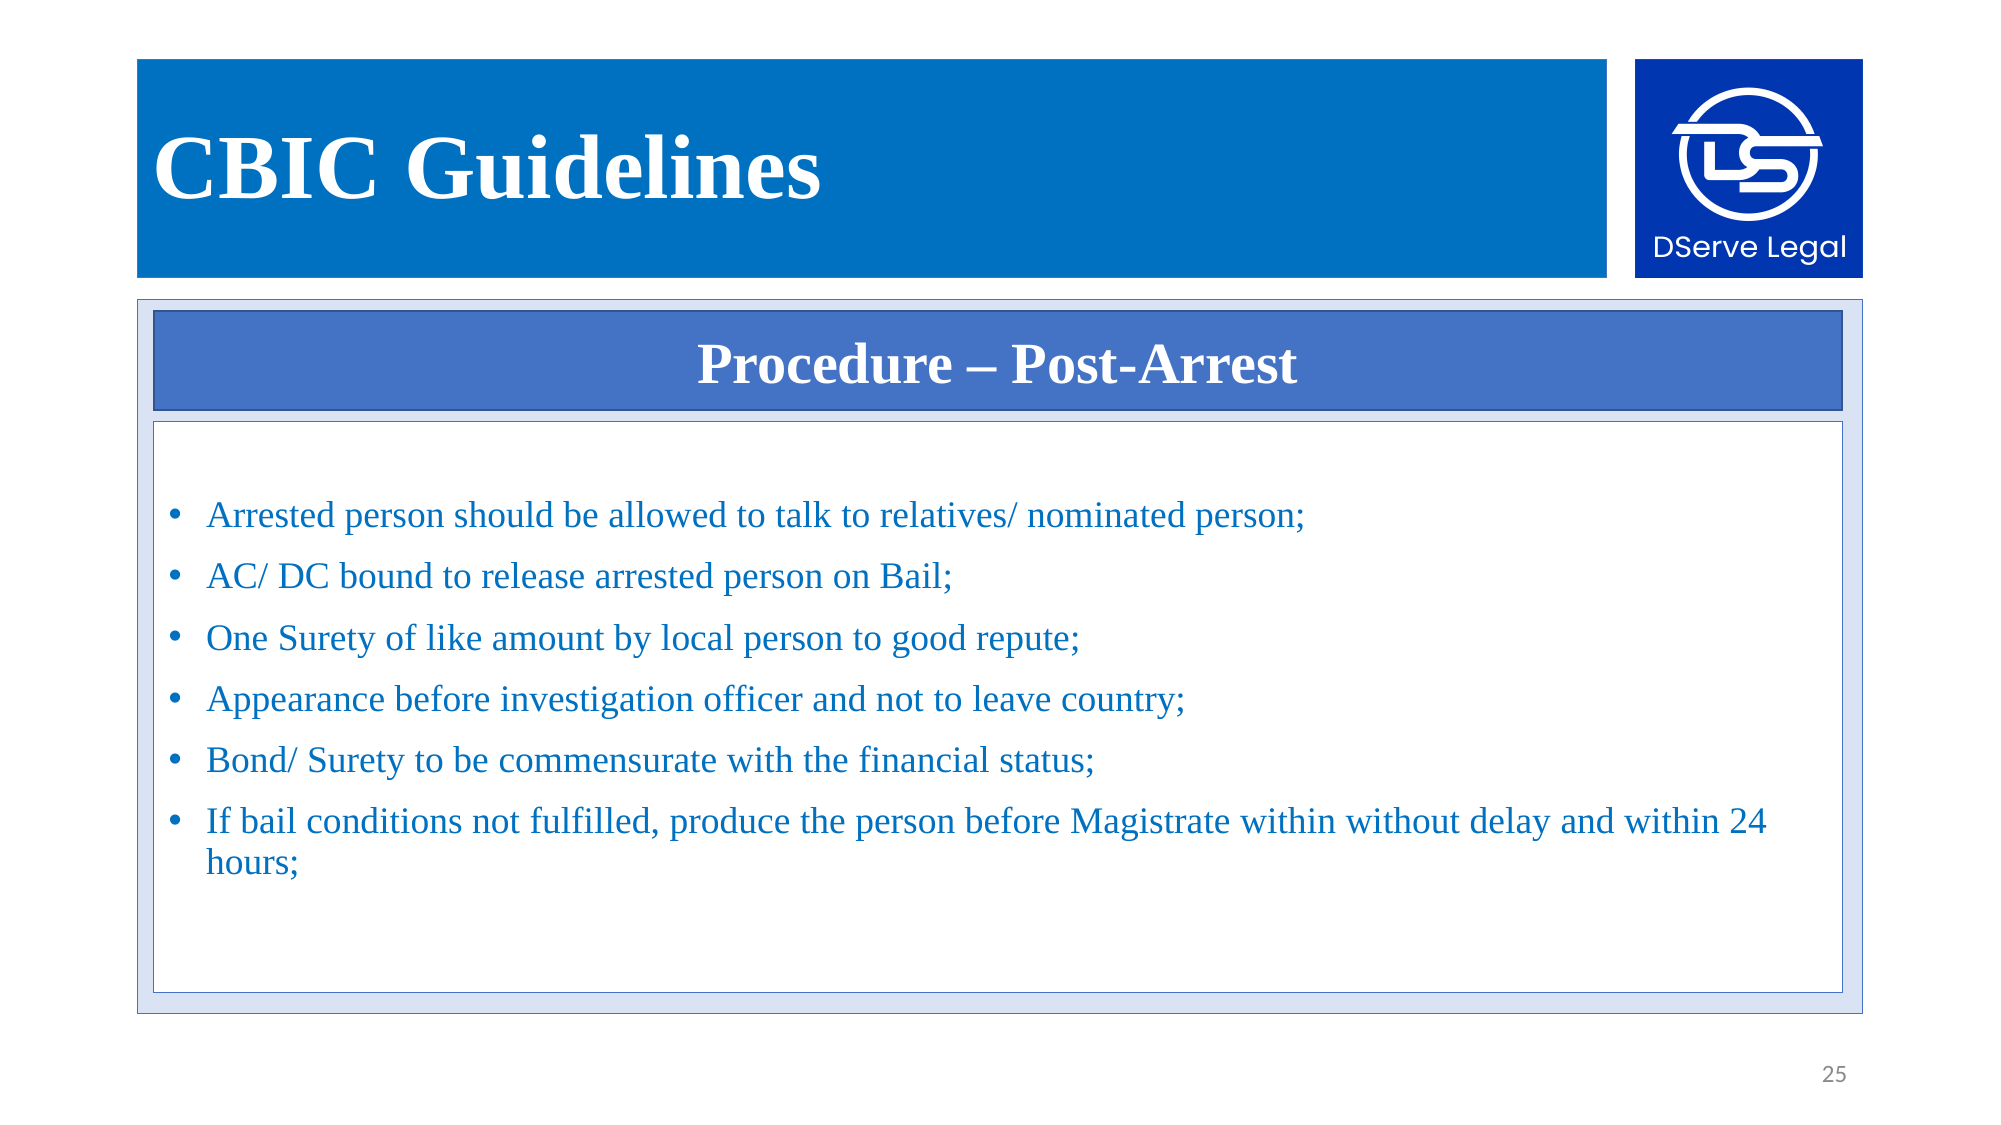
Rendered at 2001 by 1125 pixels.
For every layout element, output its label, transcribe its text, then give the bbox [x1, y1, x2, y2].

text_box Arrested person should be allowed to talk to relatives/ nominated person; AC/ DC bound to release arrested person on Bail; One Surety of like amount by local person to good repute; Appearance before investigation officer and not to leave country; Bond/ Surety to be commensurate with the financial status; If bail conditions not fulfilled, produce the person before Magistrate within without delay and within 24 hours; [153, 421, 1843, 993]
list [137, 299, 1863, 1014]
title CBIC Guidelines [137, 59, 1607, 278]
text_box Procedure – Post-Arrest [153, 310, 1843, 411]
picture [1635, 59, 1863, 278]
slide_number 25 [1412, 1042, 1863, 1103]
